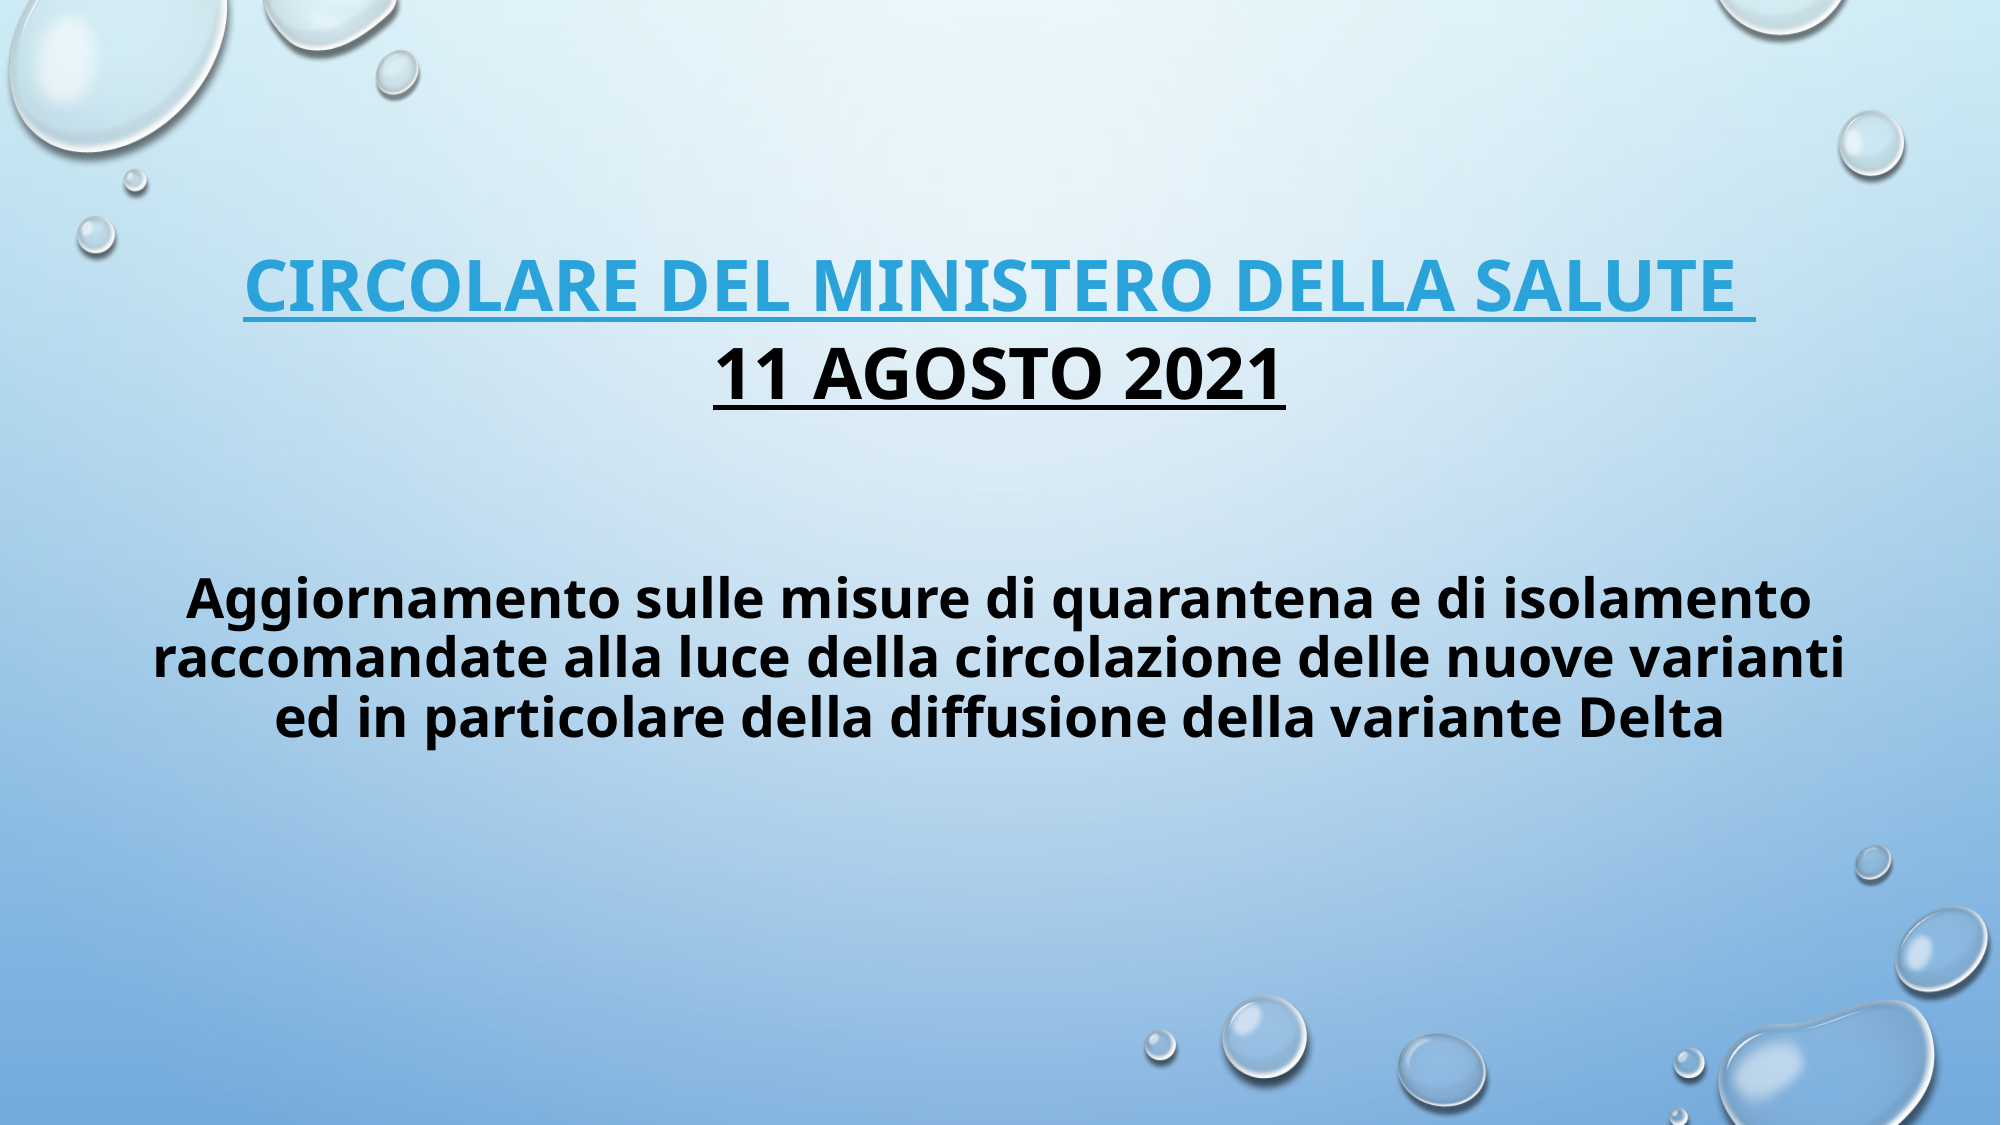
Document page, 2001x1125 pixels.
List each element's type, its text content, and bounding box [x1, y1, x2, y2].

title Circolare del Ministero della Salute 11 AGOSTO 2021 Aggiornamento sulle misure di quarantena e di isolamento raccomandate alla luce della circolazione delle nuove varianti ed in particolare della diffusione della variante Delta [114, 231, 1886, 760]
picture [0, 0, 2000, 1125]
